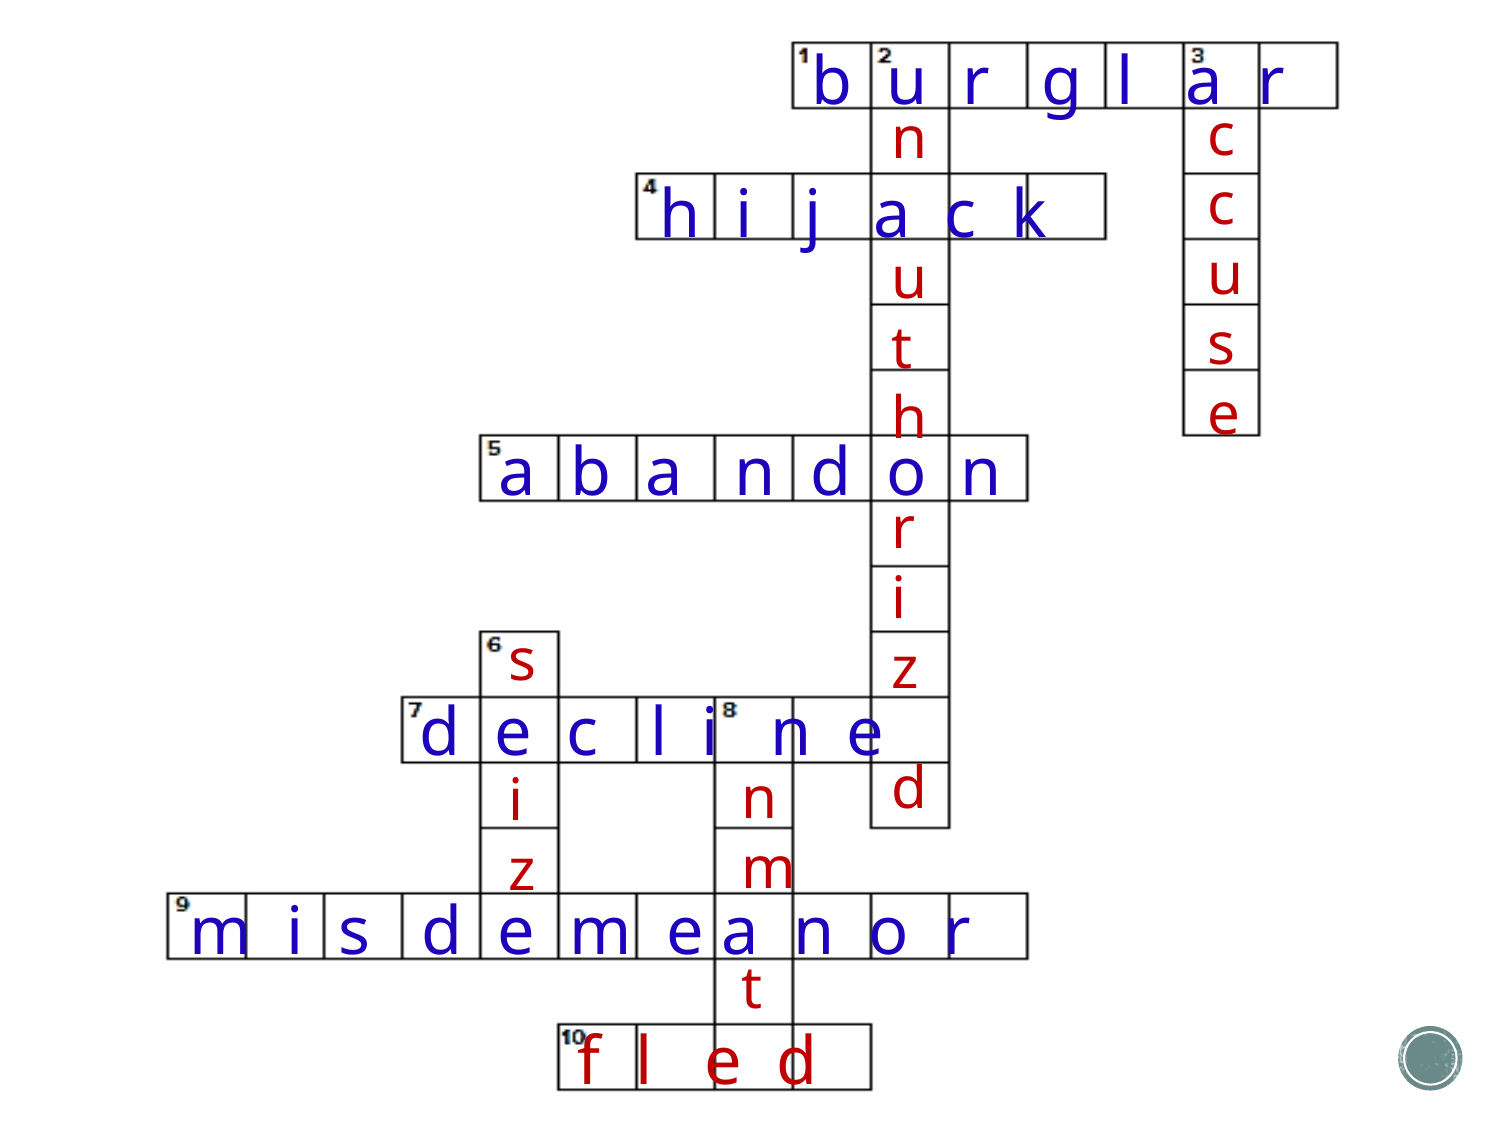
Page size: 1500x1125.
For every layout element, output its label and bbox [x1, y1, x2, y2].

picture [123, 19, 1368, 1104]
